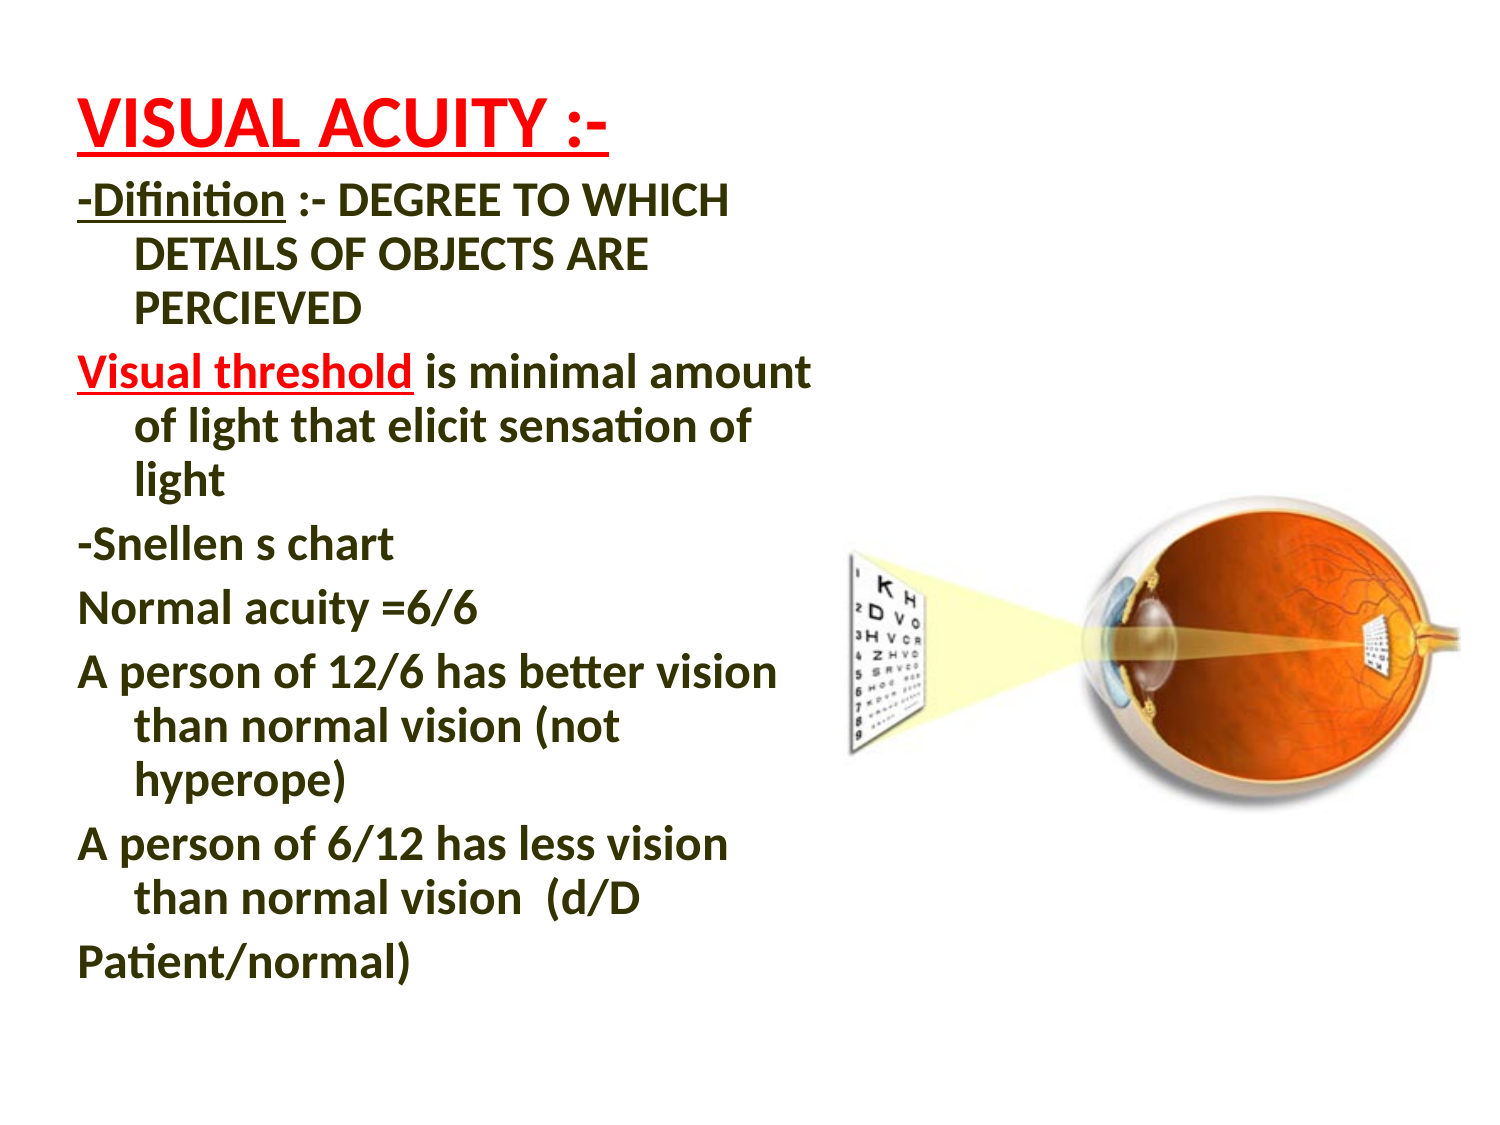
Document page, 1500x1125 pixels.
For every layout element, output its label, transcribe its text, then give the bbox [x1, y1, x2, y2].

list VISUAL ACUITY :- -Difinition :- DEGREE TO WHICH DETAILS OF OBJECTS ARE PERCIEVED Visual threshold is minimal amount of light that elicit sensation of light -Snellen s chart Normal acuity =6/6 A person of 12/6 has better vision than normal vision (not hyperope) A person of 6/12 has less vision than normal vision (d/D Patient/normal) [62, 75, 856, 1019]
picture [843, 491, 1461, 821]
